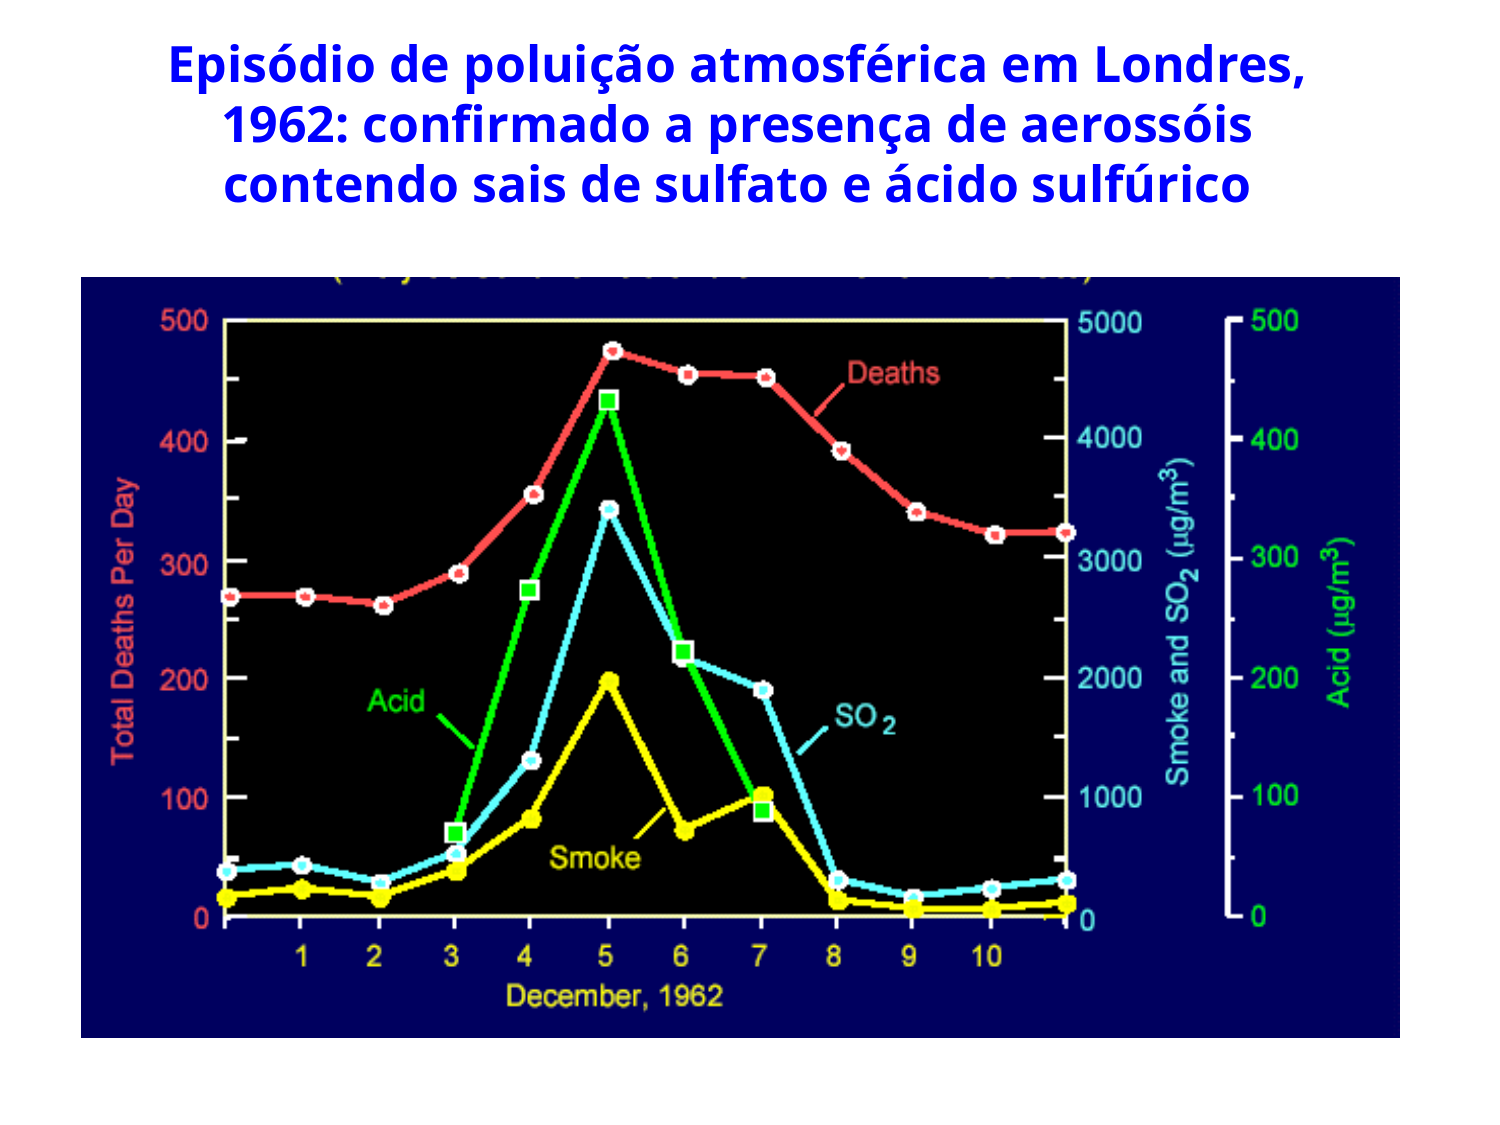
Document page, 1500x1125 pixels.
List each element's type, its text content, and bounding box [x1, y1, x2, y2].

text_box Episódio de poluição atmosférica em Londres, 1962: confirmado a presença de aerossóis contendo sais de sulfato e ácido sulfúrico [150, 24, 1325, 220]
picture [80, 276, 1401, 1038]
